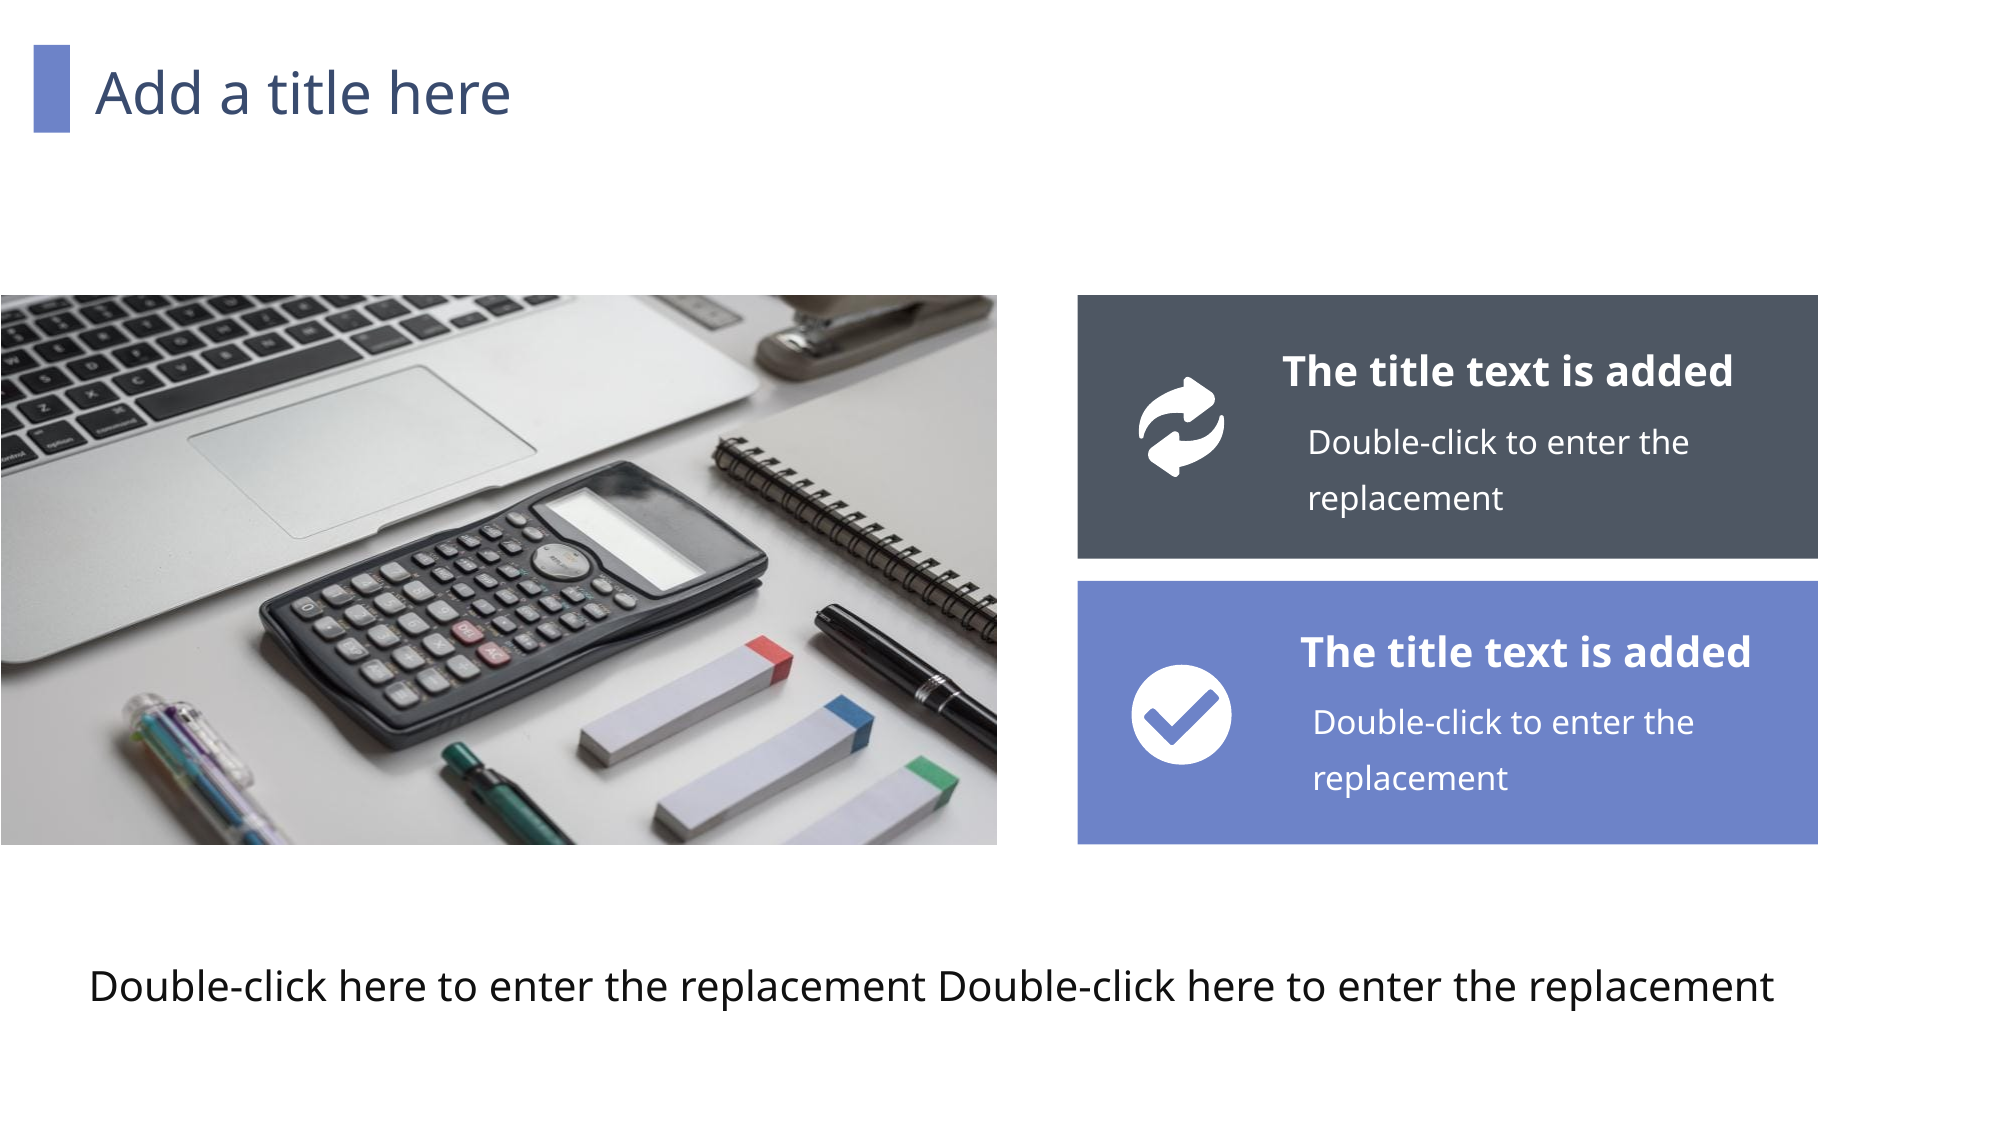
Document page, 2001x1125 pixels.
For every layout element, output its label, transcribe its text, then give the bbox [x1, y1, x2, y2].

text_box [33, 44, 590, 135]
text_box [1077, 580, 1818, 845]
text_box Double-click here to enter the replacement Double-click here to enter the replacement [73, 927, 1977, 1018]
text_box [1077, 295, 1818, 559]
picture [1, 295, 997, 845]
